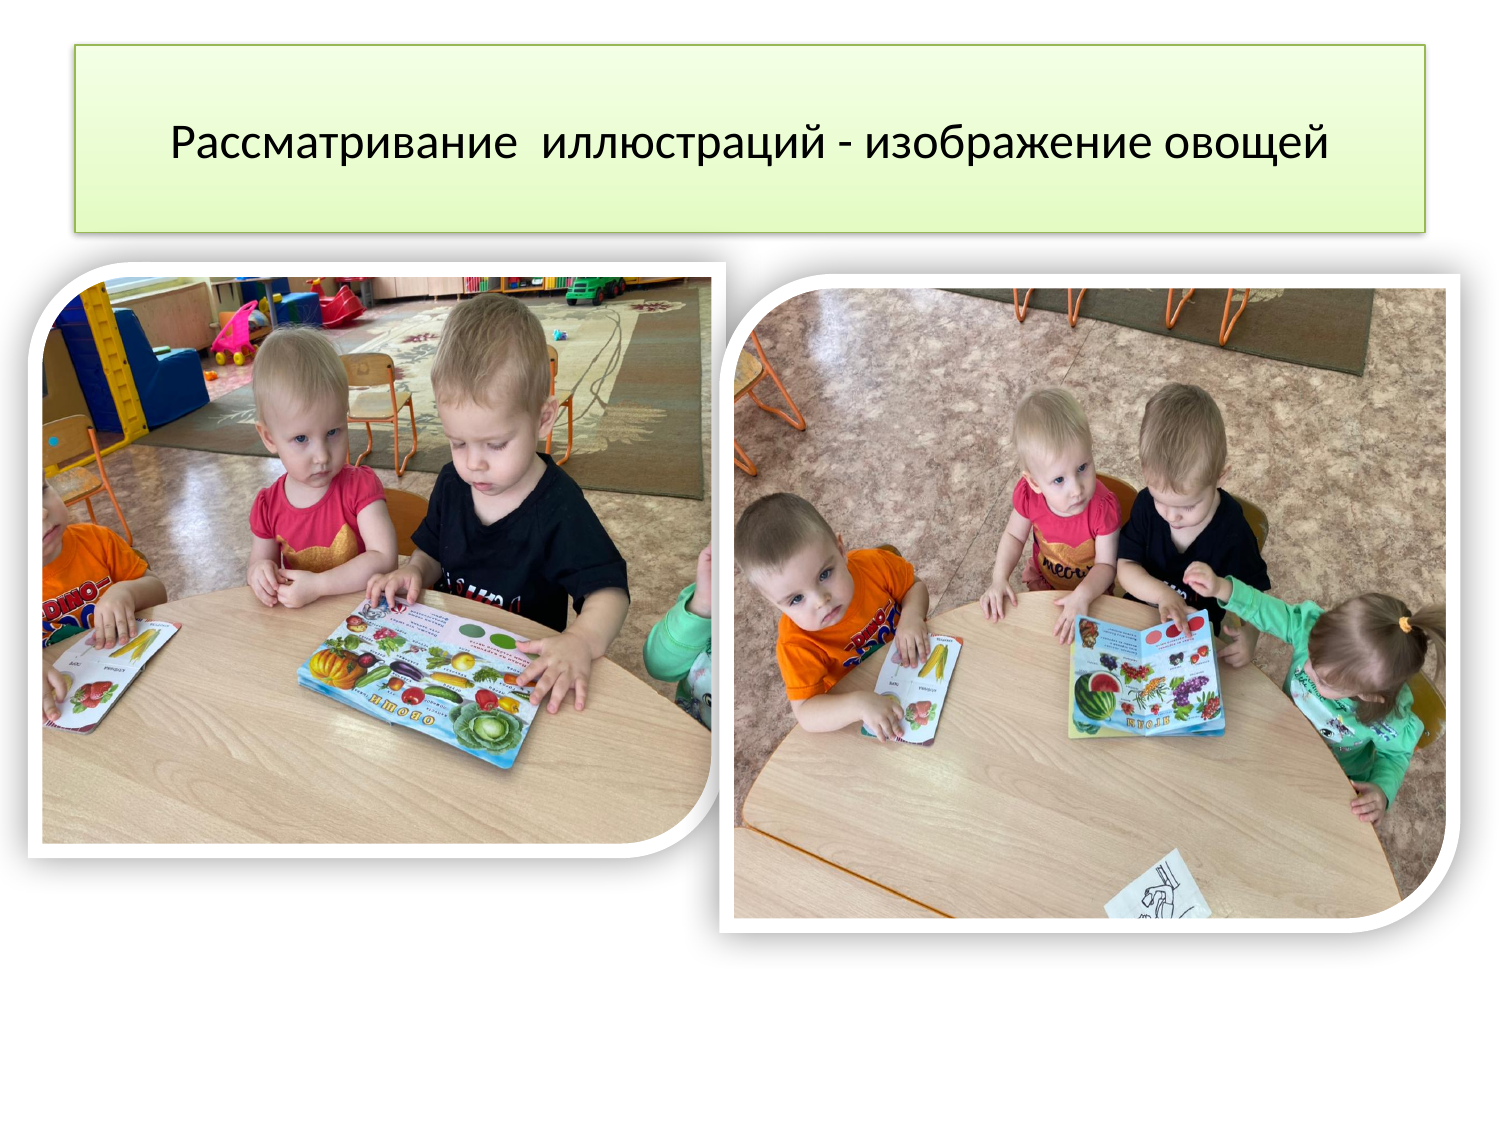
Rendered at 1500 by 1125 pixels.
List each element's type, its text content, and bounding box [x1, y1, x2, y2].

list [34, 269, 719, 852]
title Рассматривание иллюстраций - изображение овощей [74, 44, 1426, 233]
picture [726, 280, 1454, 926]
